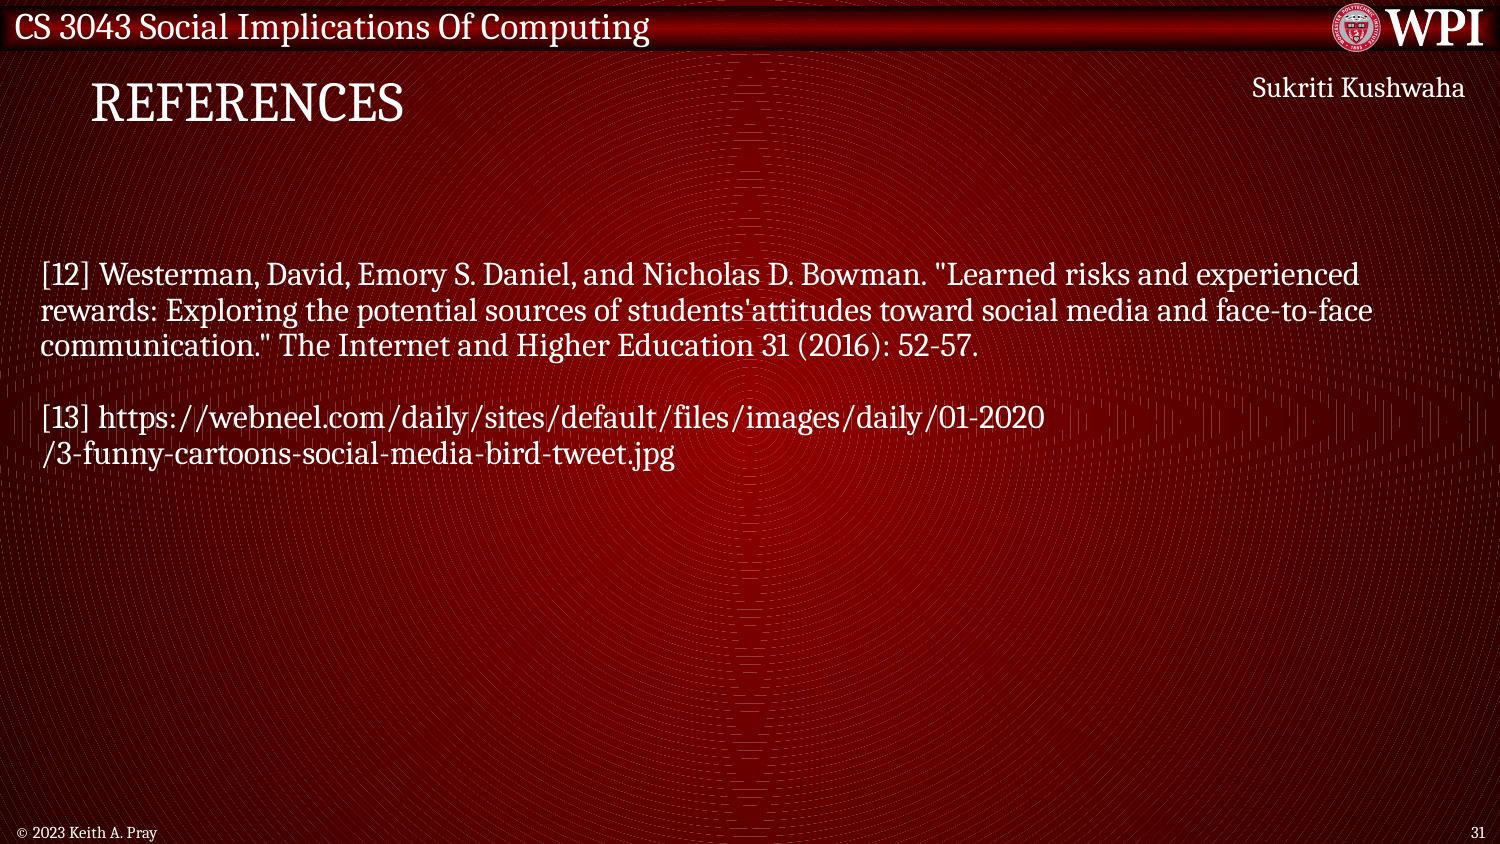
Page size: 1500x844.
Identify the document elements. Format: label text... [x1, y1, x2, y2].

text_box Sukriti Kushwaha [1123, 61, 1481, 111]
list [90, 158, 1366, 248]
picture [1332, 3, 1483, 52]
text_box [12] Westerman, David, Emory S. Daniel, and Nicholas D. Bowman. "Learned risks and experienced rewards: Exploring the potential sources of students'attitudes toward social media and face-to-face communication." The Internet and Higher Education 31 (2016): 52-57. [13] https://webneel.com/daily/sites/default/files/images/daily/01-2020 /3-funny-cartoons-social-media-bird-tweet.jpg [25, 248, 1476, 480]
list [90, 480, 1366, 798]
slide_number 31 [1397, 819, 1500, 844]
title References [75, 30, 1351, 181]
footer © 2023 Keith A. Pray [0, 819, 913, 844]
